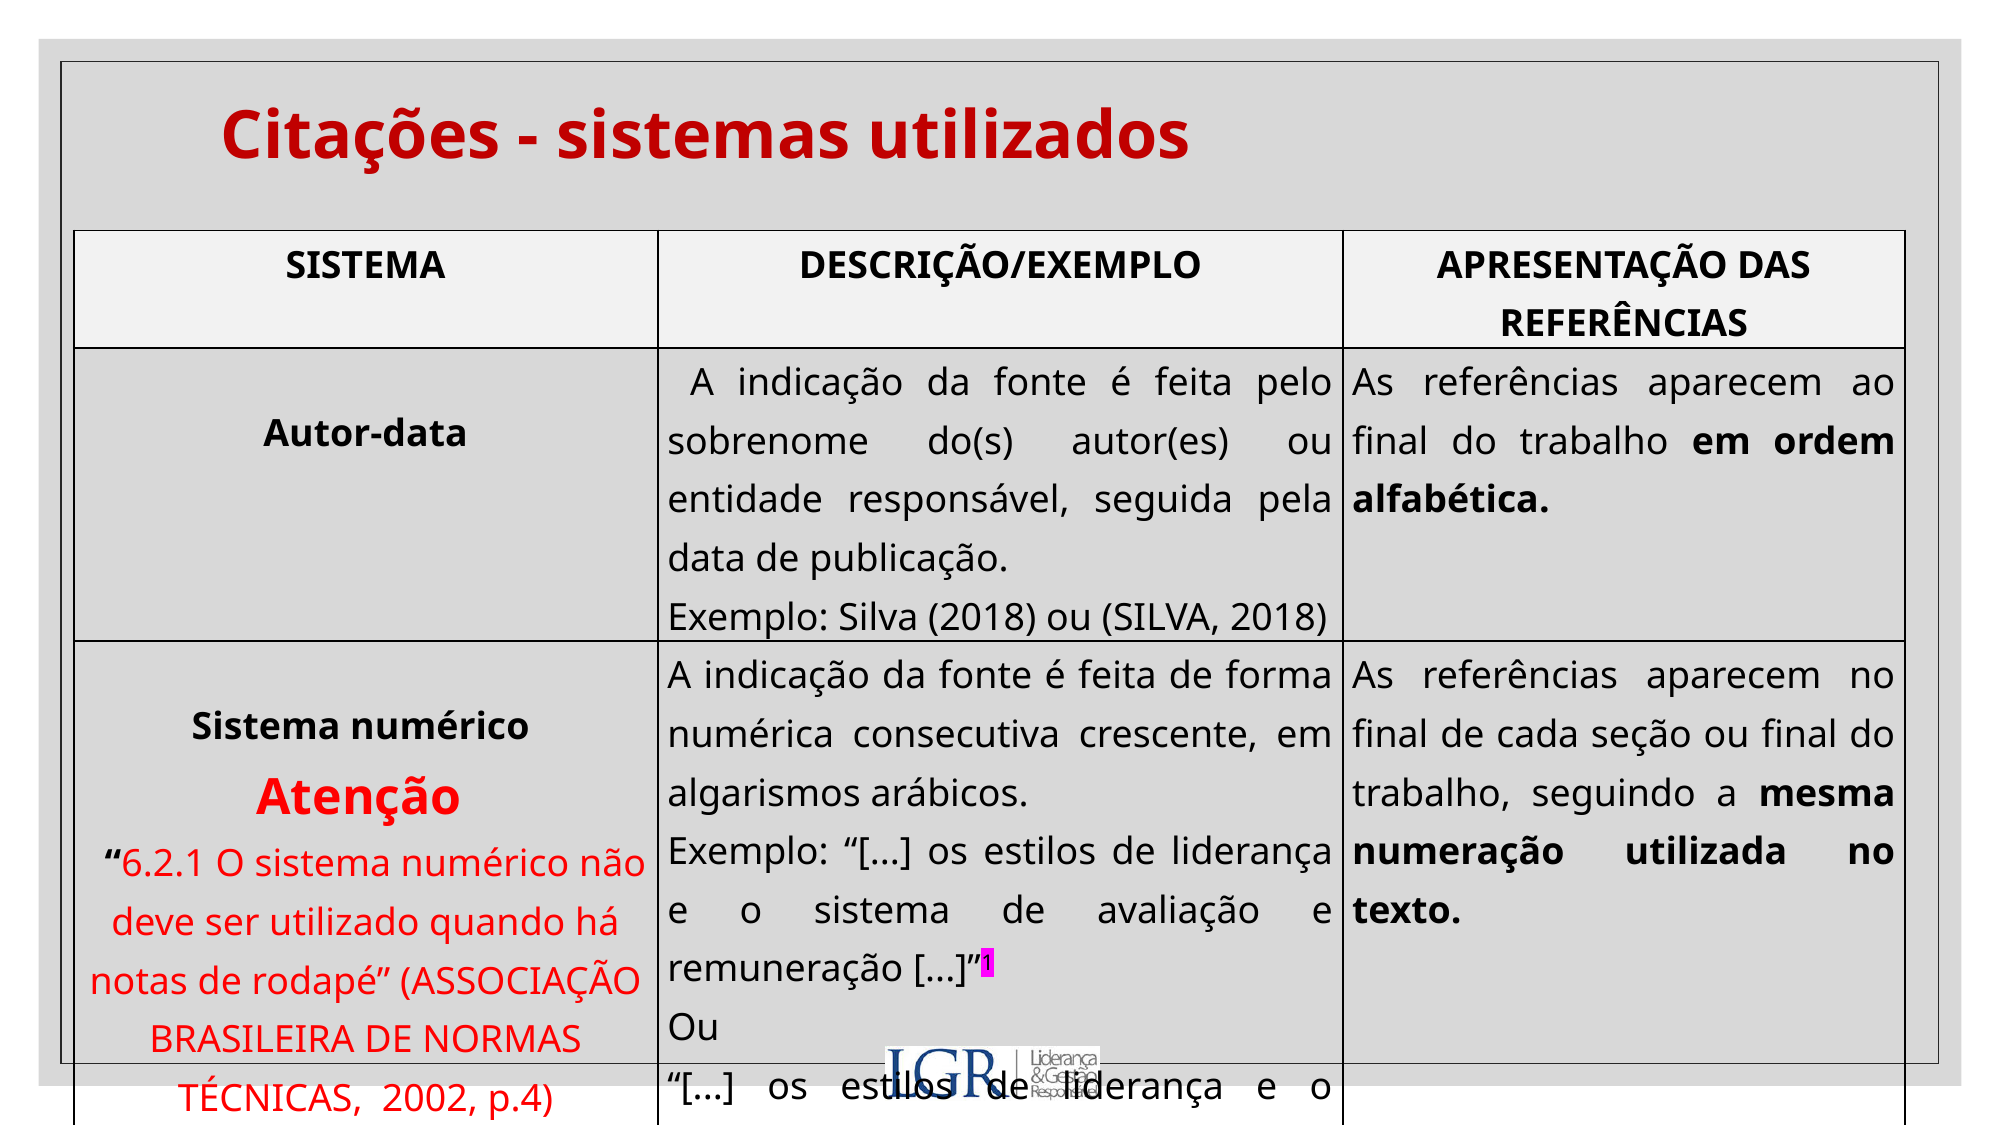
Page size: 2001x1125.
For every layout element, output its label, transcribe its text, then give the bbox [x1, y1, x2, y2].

table_cell Autor-data [75, 349, 657, 640]
picture [885, 1046, 1100, 1101]
table_cell As referências aparecem ao final do trabalho em ordem alfabética. [1344, 349, 1904, 640]
table_cell Sistema numérico Atenção “6.2.1 O sistema numérico não deve ser utilizado quando há notas de rodapé” (ASSOCIAÇÃO BRASILEIRA DE NORMAS TÉCNICAS, 2002, p.4) [75, 642, 657, 1125]
table_cell A indicação da fonte é feita pelo sobrenome do(s) autor(es) ou entidade responsável, seguida pela data de publicação. Exemplo: Silva (2018) ou (SILVA, 2018) [659, 349, 1342, 640]
table_cell A indicação da fonte é feita de forma numérica consecutiva crescente, em algarismos arábicos. Exemplo: “[...] os estilos de liderança e o sistema de avaliação e remuneração [...]”1 Ou “[...] os estilos de liderança e o sistema de avaliação e remuneração [...] (1) [659, 642, 1342, 1125]
table_header SISTEMA [75, 231, 657, 347]
title Citações - sistemas utilizados [220, 101, 1723, 173]
table_header DESCRIÇÃO/EXEMPLO [659, 231, 1342, 347]
table_header APRESENTAÇÃO DAS REFERÊNCIAS [1344, 231, 1904, 347]
table_cell As referências aparecem no final de cada seção ou final do trabalho, seguindo a mesma numeração utilizada no texto. [1344, 642, 1904, 1125]
